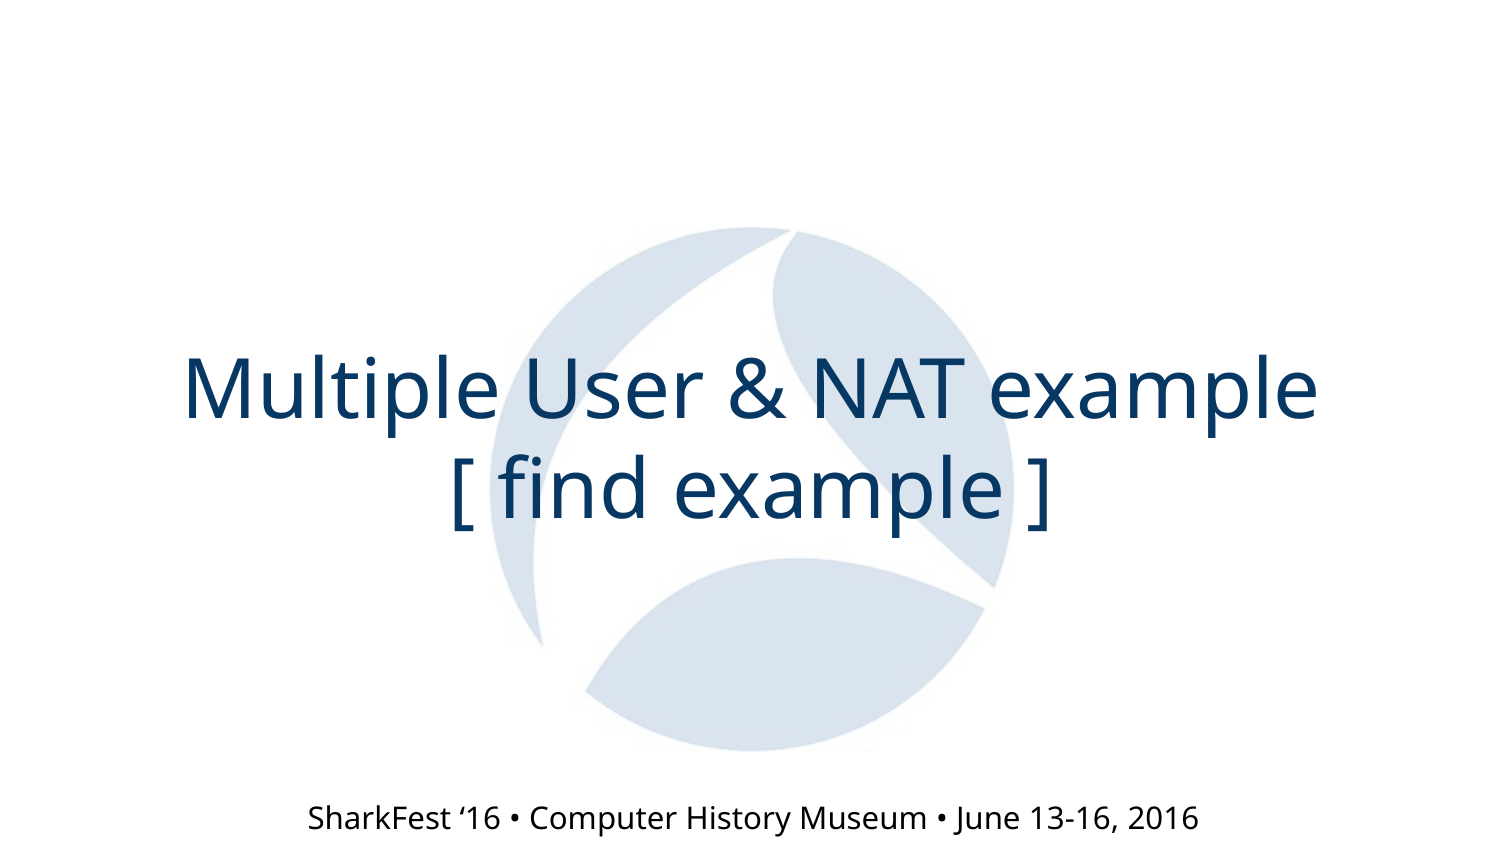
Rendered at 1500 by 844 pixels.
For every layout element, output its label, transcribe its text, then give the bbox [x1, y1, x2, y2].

title Multiple User & NAT example [ find example ] [76, 327, 1427, 468]
